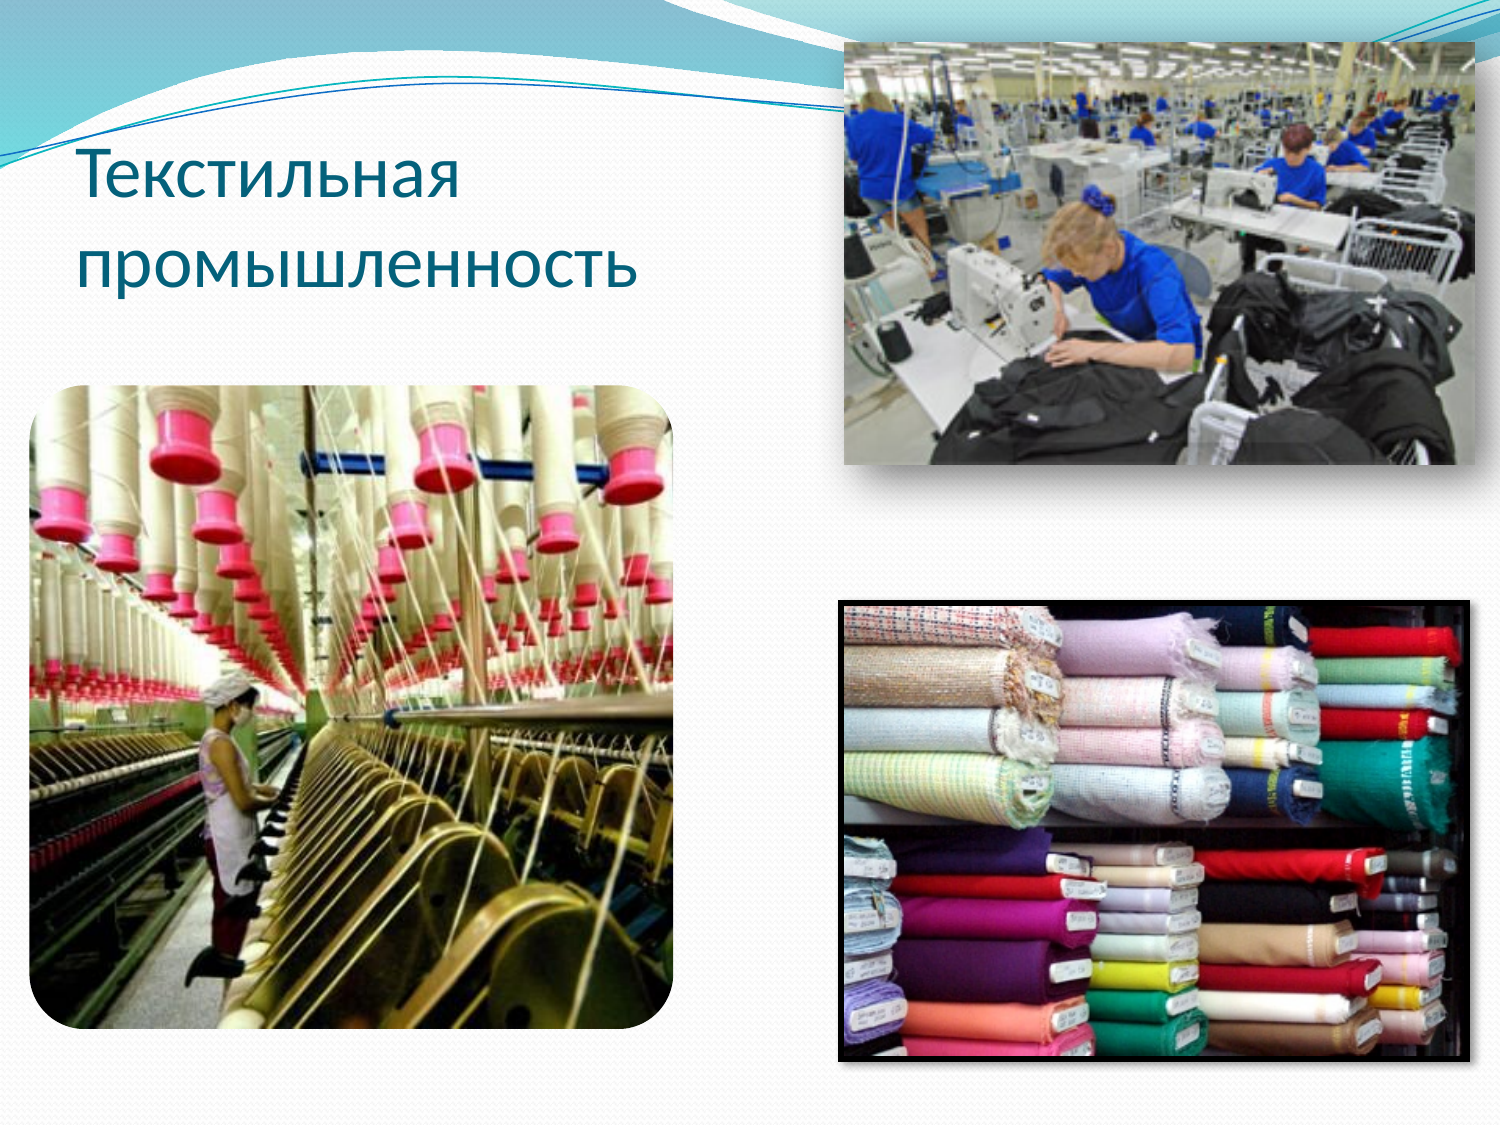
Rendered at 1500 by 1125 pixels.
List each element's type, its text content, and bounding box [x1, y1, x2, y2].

title Текстильная промышленность [75, 115, 826, 303]
picture [844, 42, 1475, 465]
picture [844, 605, 1465, 1056]
picture [29, 385, 674, 1030]
